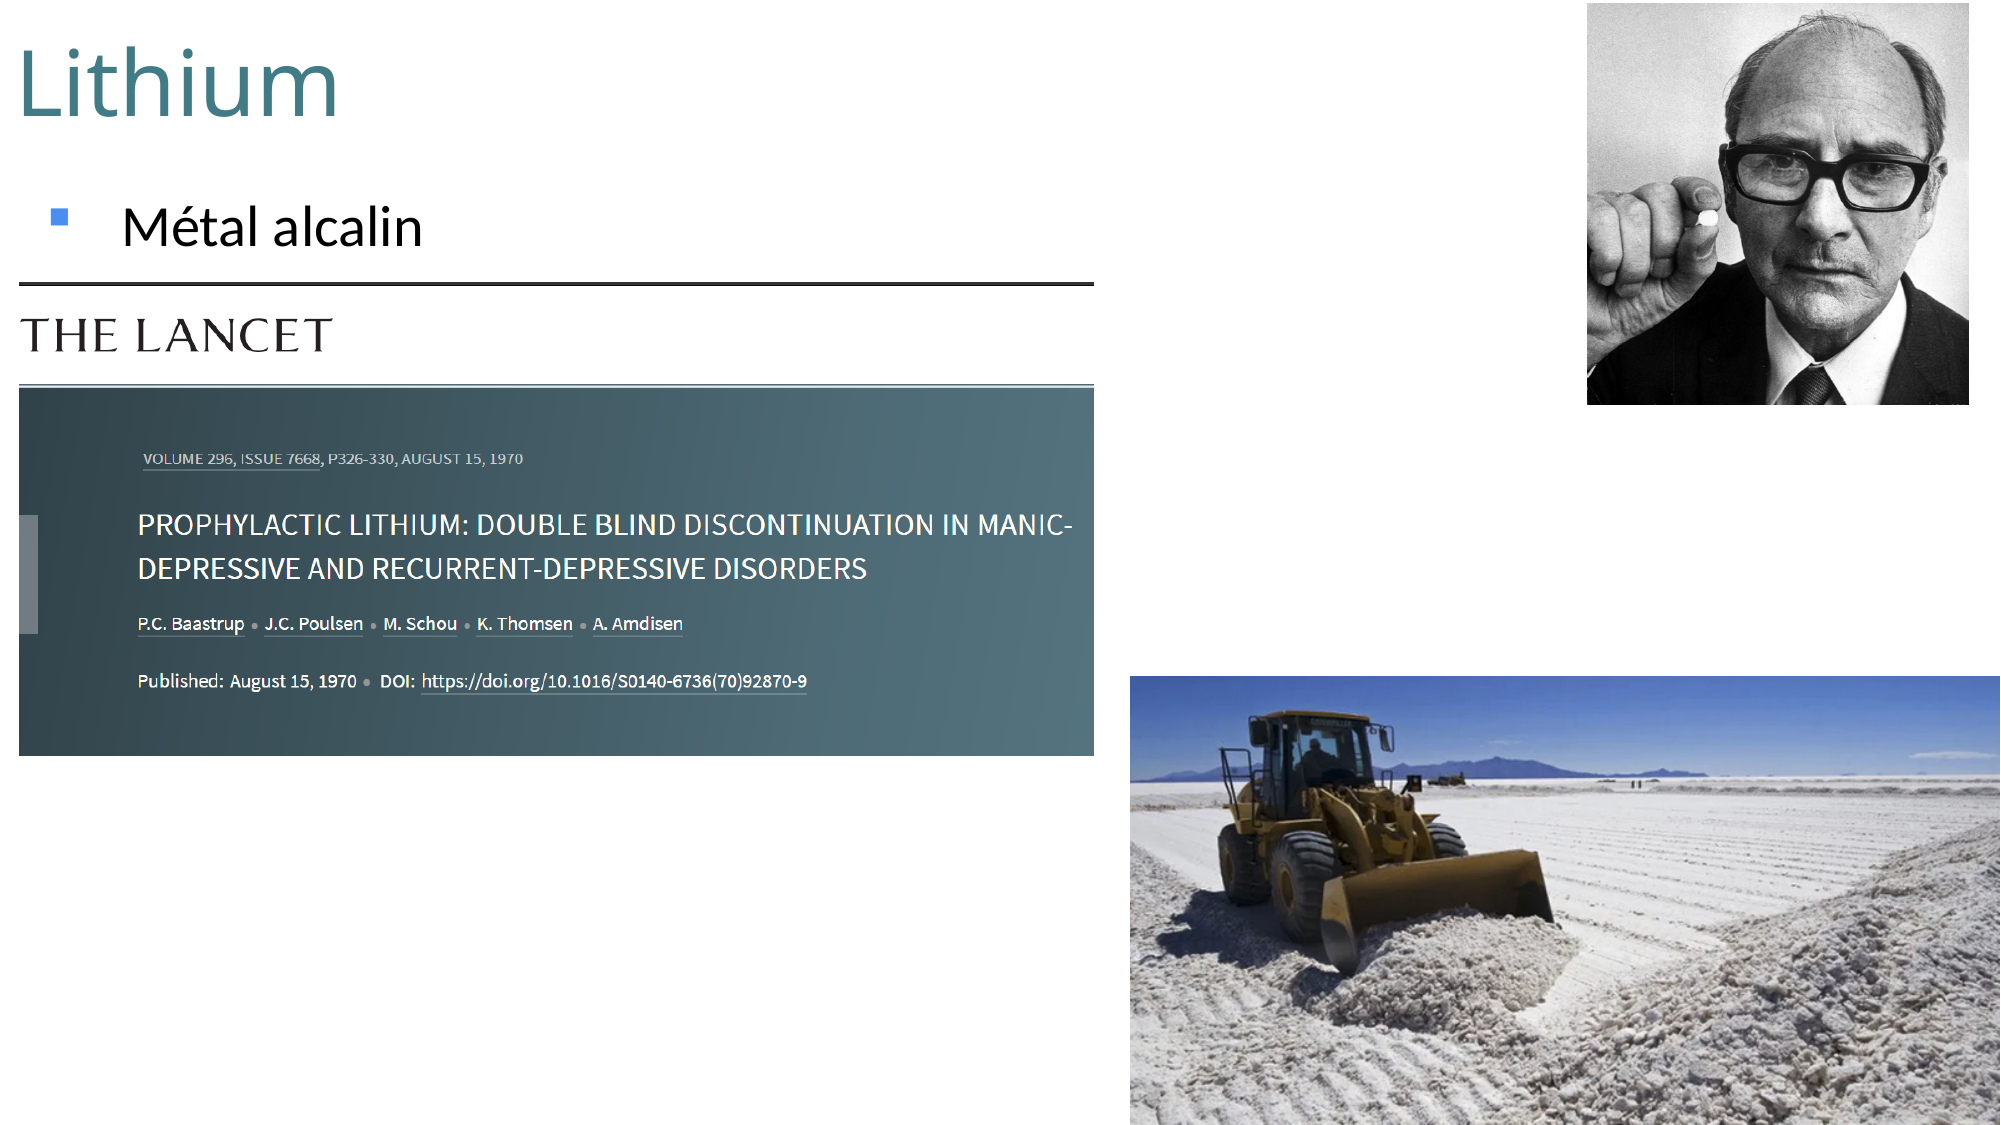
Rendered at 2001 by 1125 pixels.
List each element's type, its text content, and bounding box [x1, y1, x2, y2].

picture [1587, 3, 1969, 406]
title Lithium [0, 3, 1587, 170]
picture [19, 282, 1094, 756]
list Métal alcalin [31, 189, 1863, 1014]
picture [1130, 676, 2000, 1125]
